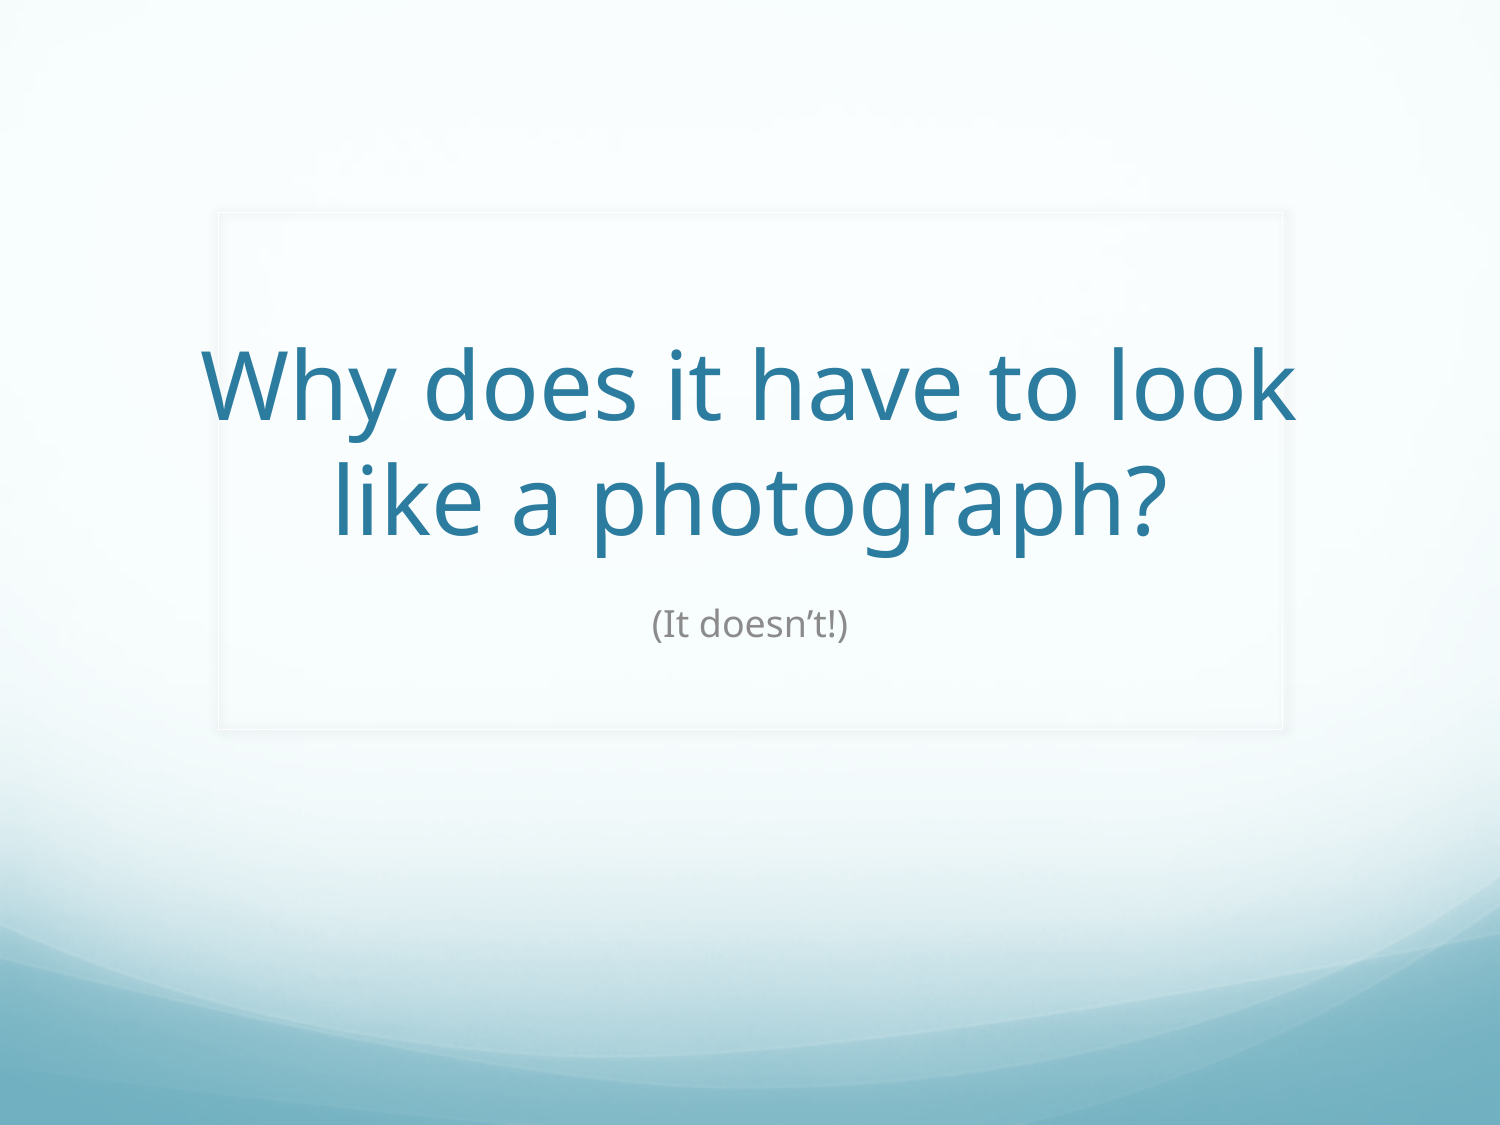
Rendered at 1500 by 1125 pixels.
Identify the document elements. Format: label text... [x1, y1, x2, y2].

subtitle (It doesn’t!) [217, 541, 1283, 692]
title Why does it have to look like a photograph? [112, 375, 1388, 563]
